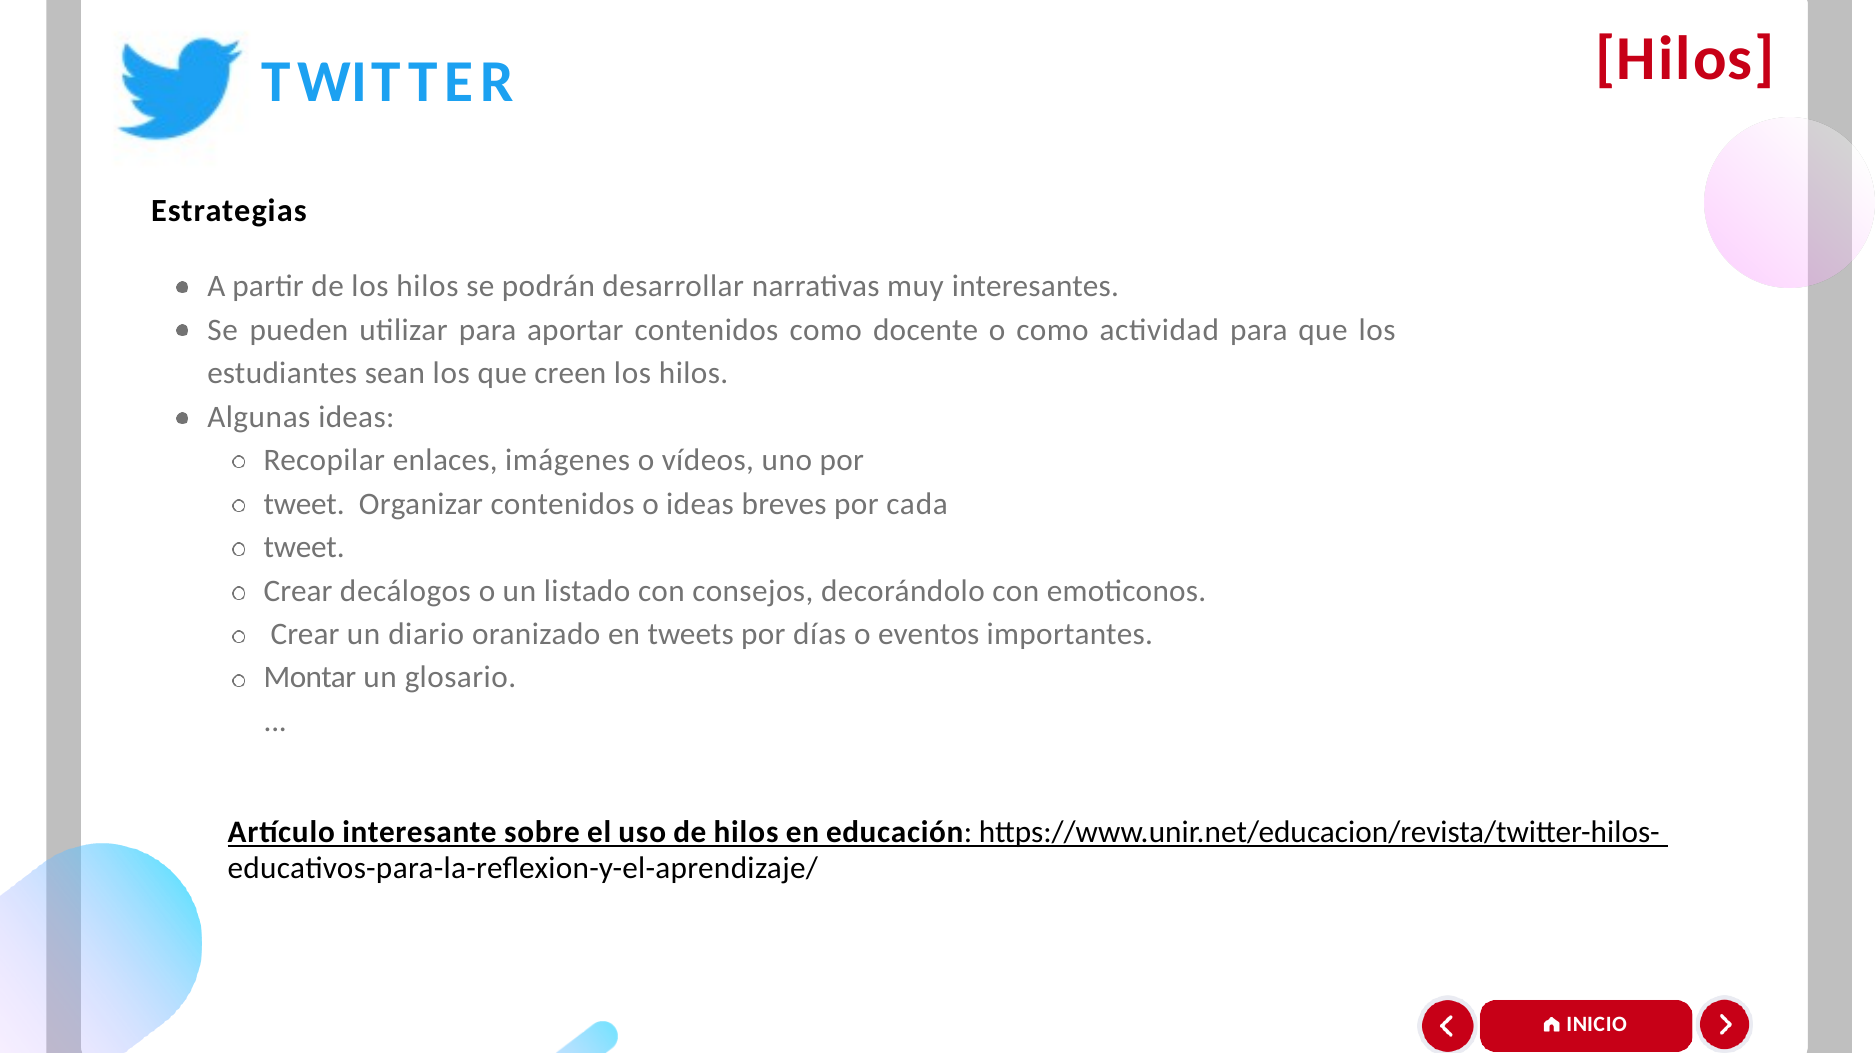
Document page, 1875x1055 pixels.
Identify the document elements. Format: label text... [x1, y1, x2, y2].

picture [80, 0, 280, 188]
picture [231, 673, 245, 687]
title [Hilos] [1592, 15, 1780, 194]
picture [231, 498, 245, 512]
picture [231, 586, 245, 600]
picture [332, 1021, 618, 1054]
picture [1417, 995, 1754, 1054]
picture [231, 542, 245, 556]
picture [176, 412, 188, 424]
text_box TWITTER [283, 40, 517, 114]
picture [176, 324, 188, 337]
text_box Estrategias A partir de los hilos se podrán desarrollar narrativas muy interesantes. Se pueden utilizar para aportar contenidos como docente o como actividad para que los estudiantes sean los que creen los hilos. Algunas ideas: Recopilar enlaces, imágenes o vídeos, uno por tweet. Organizar contenidos o ideas breves por cada tweet. Crear decálogos o un listado con consejos, decorándolo con emoticonos. Crear un diario oranizado en tweets por días o eventos importantes. Montar un glosario. ... Artículo interesante sobre el uso de hilos en educación: https://www.unir.net/educacion/revista/twitter-hilos- educativos-para-la-reflexion-y-el-aprendizaje/ [149, 186, 1685, 885]
picture [176, 281, 188, 293]
picture [231, 630, 245, 644]
picture [0, 843, 202, 1054]
picture [1704, 116, 1875, 288]
picture [231, 455, 245, 469]
